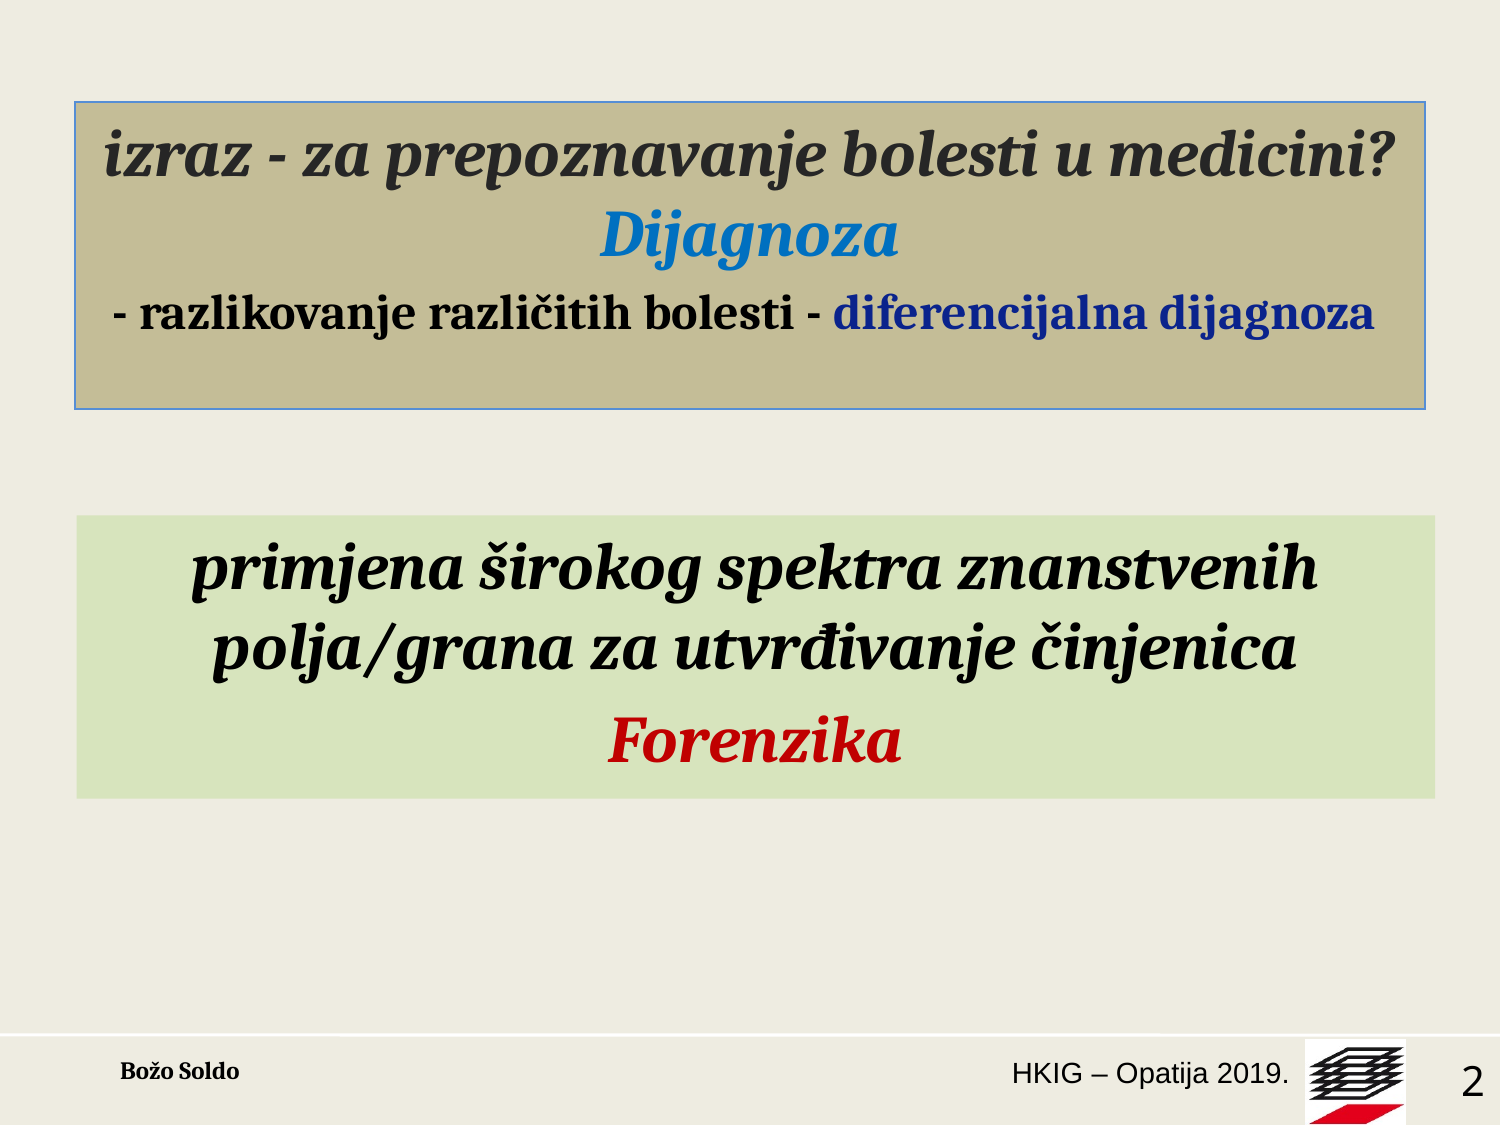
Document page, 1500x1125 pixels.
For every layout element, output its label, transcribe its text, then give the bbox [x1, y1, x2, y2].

list izraz - za prepoznavanje bolesti u medicini? Dijagnoza - razlikovanje različitih bolesti - diferencijalna dijagnoza [75, 101, 1425, 409]
text_box primjena širokog spektra znanstvenih polja/grana za utvrđivanje činjenica Forenzika [76, 515, 1436, 799]
slide_number 2 [1316, 1046, 1500, 1125]
picture [1305, 1039, 1406, 1125]
slide_number Božo Soldo [17, 1046, 343, 1125]
